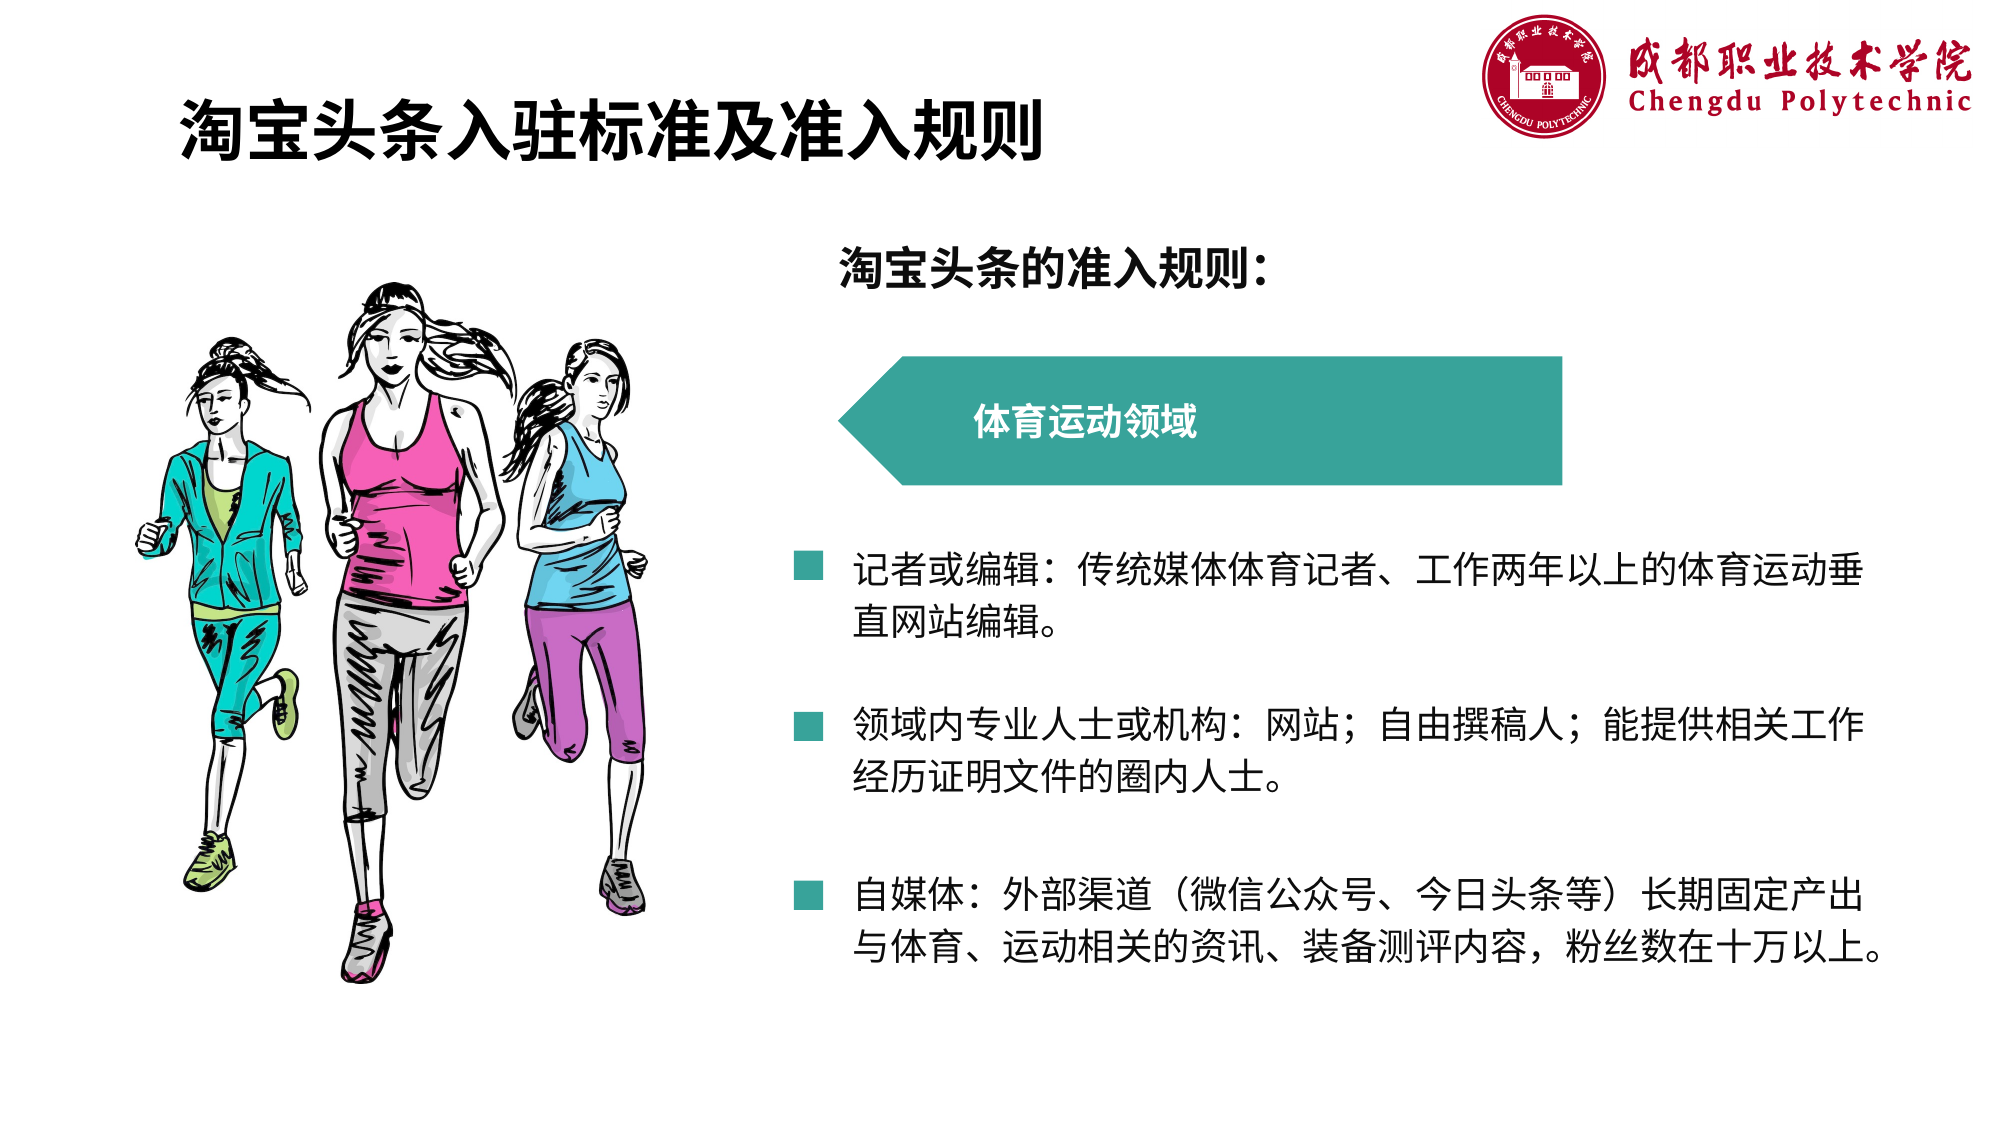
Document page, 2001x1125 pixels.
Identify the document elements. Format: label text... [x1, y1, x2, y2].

text_box [793, 550, 824, 581]
text_box [793, 711, 824, 742]
picture [1481, 0, 1973, 148]
picture [135, 282, 648, 984]
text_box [837, 356, 1563, 486]
text_box 记者或编辑：传统媒体体育记者、工作两年以上的体育运动垂直网站编辑。 [837, 531, 1900, 599]
text_box 淘宝头条入驻标准及准入规则 [163, 42, 1149, 225]
text_box 淘宝头条的准入规则： [823, 231, 1295, 302]
text_box [793, 880, 824, 911]
text_box 领域内专业人士或机构：网站；自由撰稿人；能提供相关工作经历证明文件的圈内人士。 [837, 686, 1900, 796]
text_box 自媒体：外部渠道（微信公众号、今日头条等）长期固定产出与体育、运动相关的资讯、装备测评内容，粉丝数在十万以上。 [837, 857, 1900, 966]
